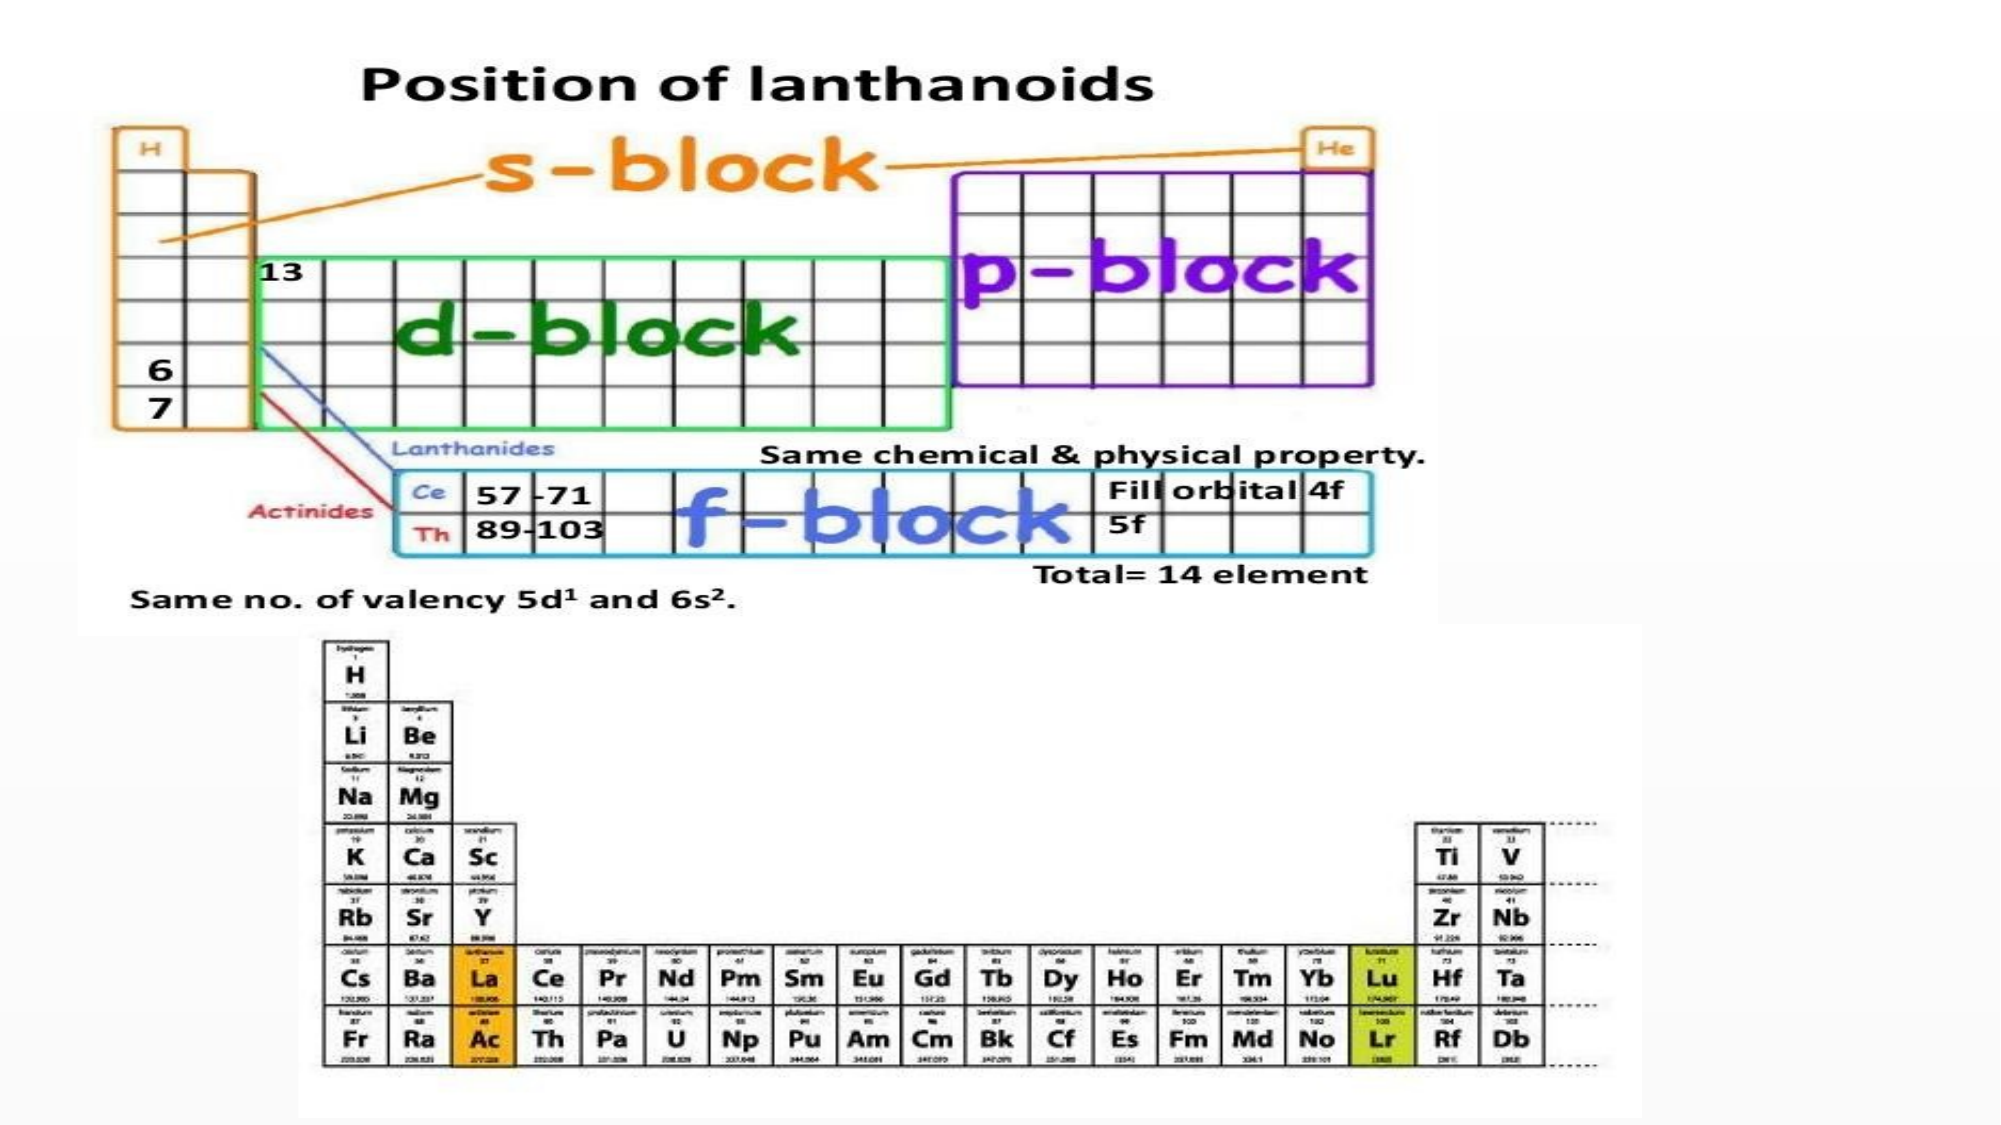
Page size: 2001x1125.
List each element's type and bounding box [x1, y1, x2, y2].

text_box [298, 624, 1643, 1118]
text_box [77, 6, 1439, 636]
